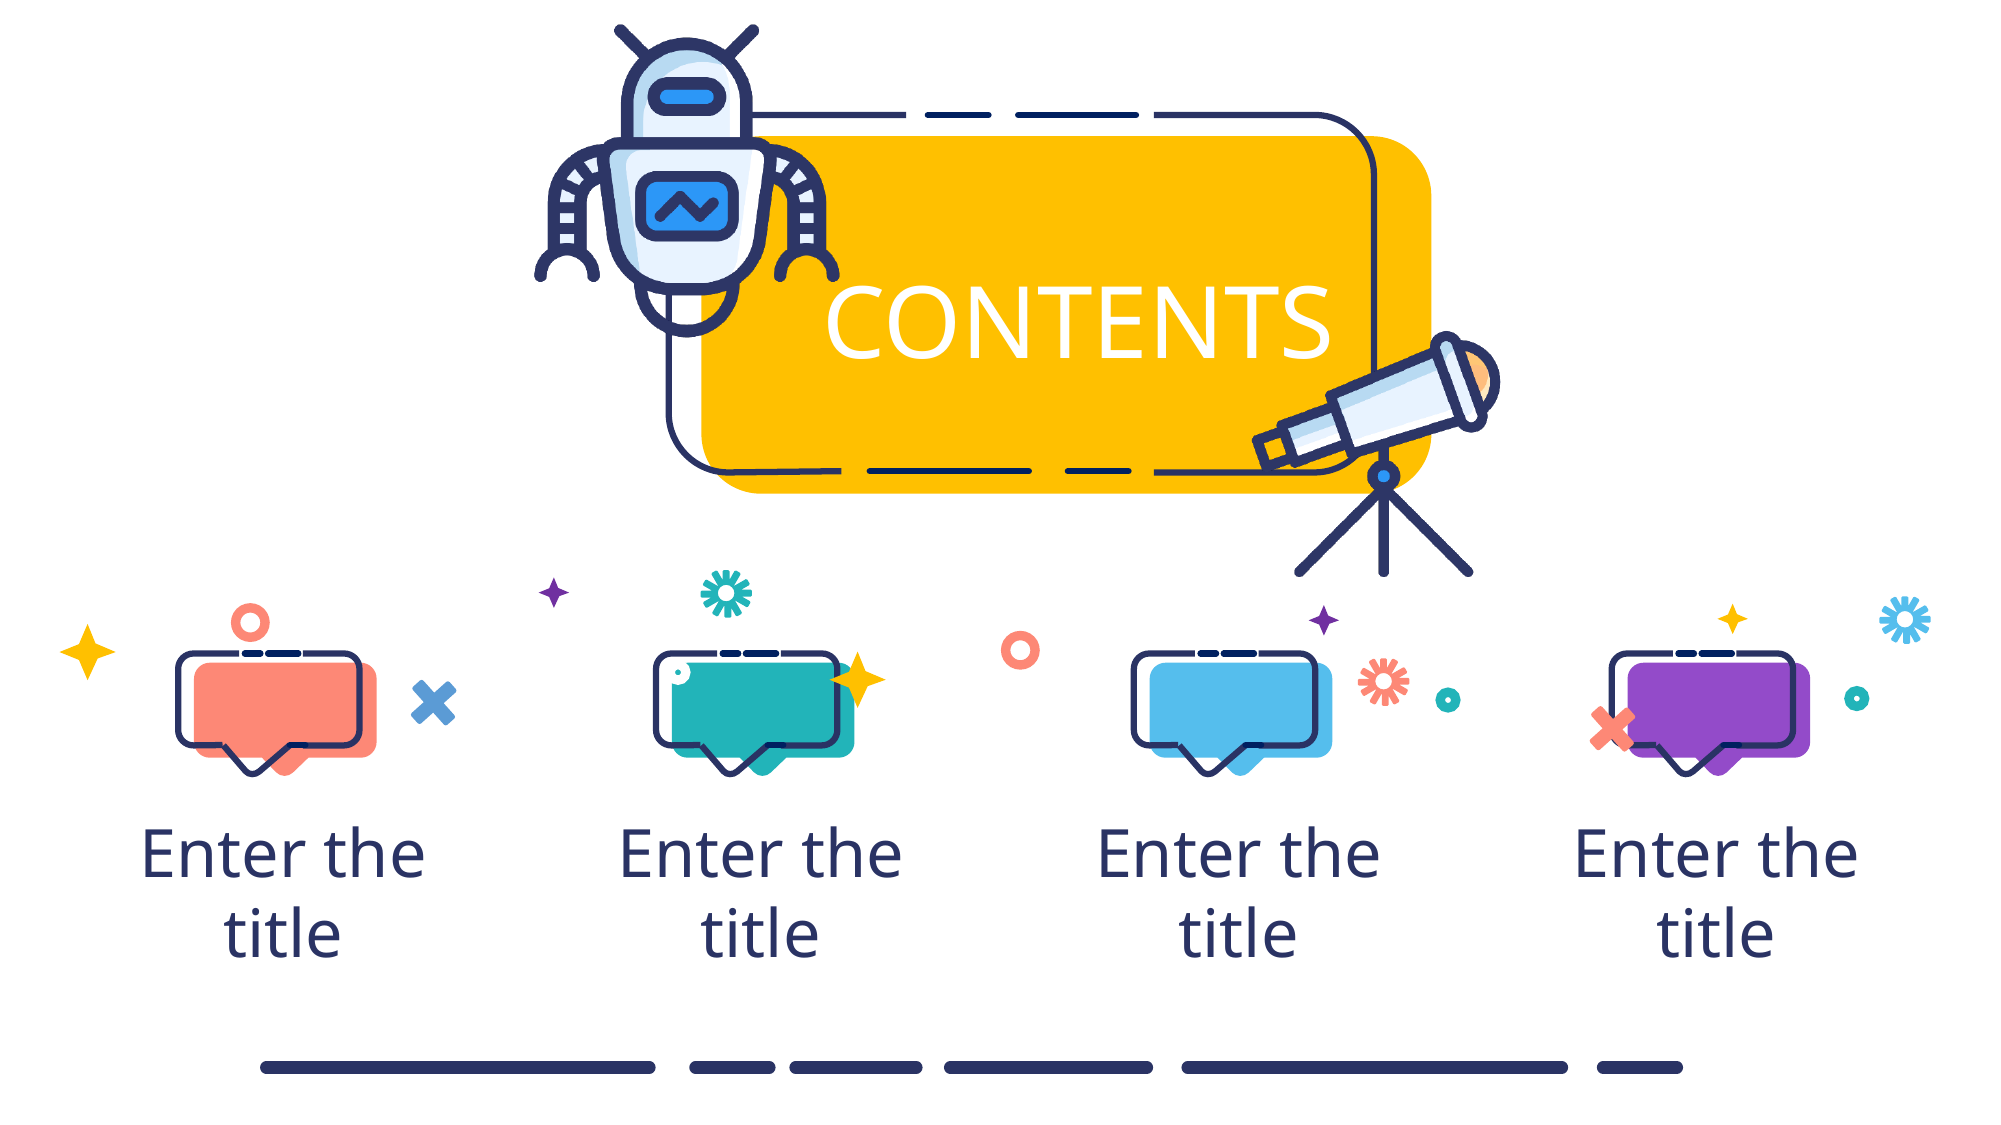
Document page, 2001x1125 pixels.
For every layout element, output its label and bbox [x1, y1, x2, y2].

text_box [573, 619, 949, 899]
text_box [95, 729, 471, 899]
text_box [1529, 619, 1905, 899]
text_box [403, 0, 1597, 609]
text_box [829, 605, 1456, 708]
text_box [59, 570, 752, 729]
text_box [1586, 596, 1931, 755]
text_box [1051, 708, 1427, 899]
